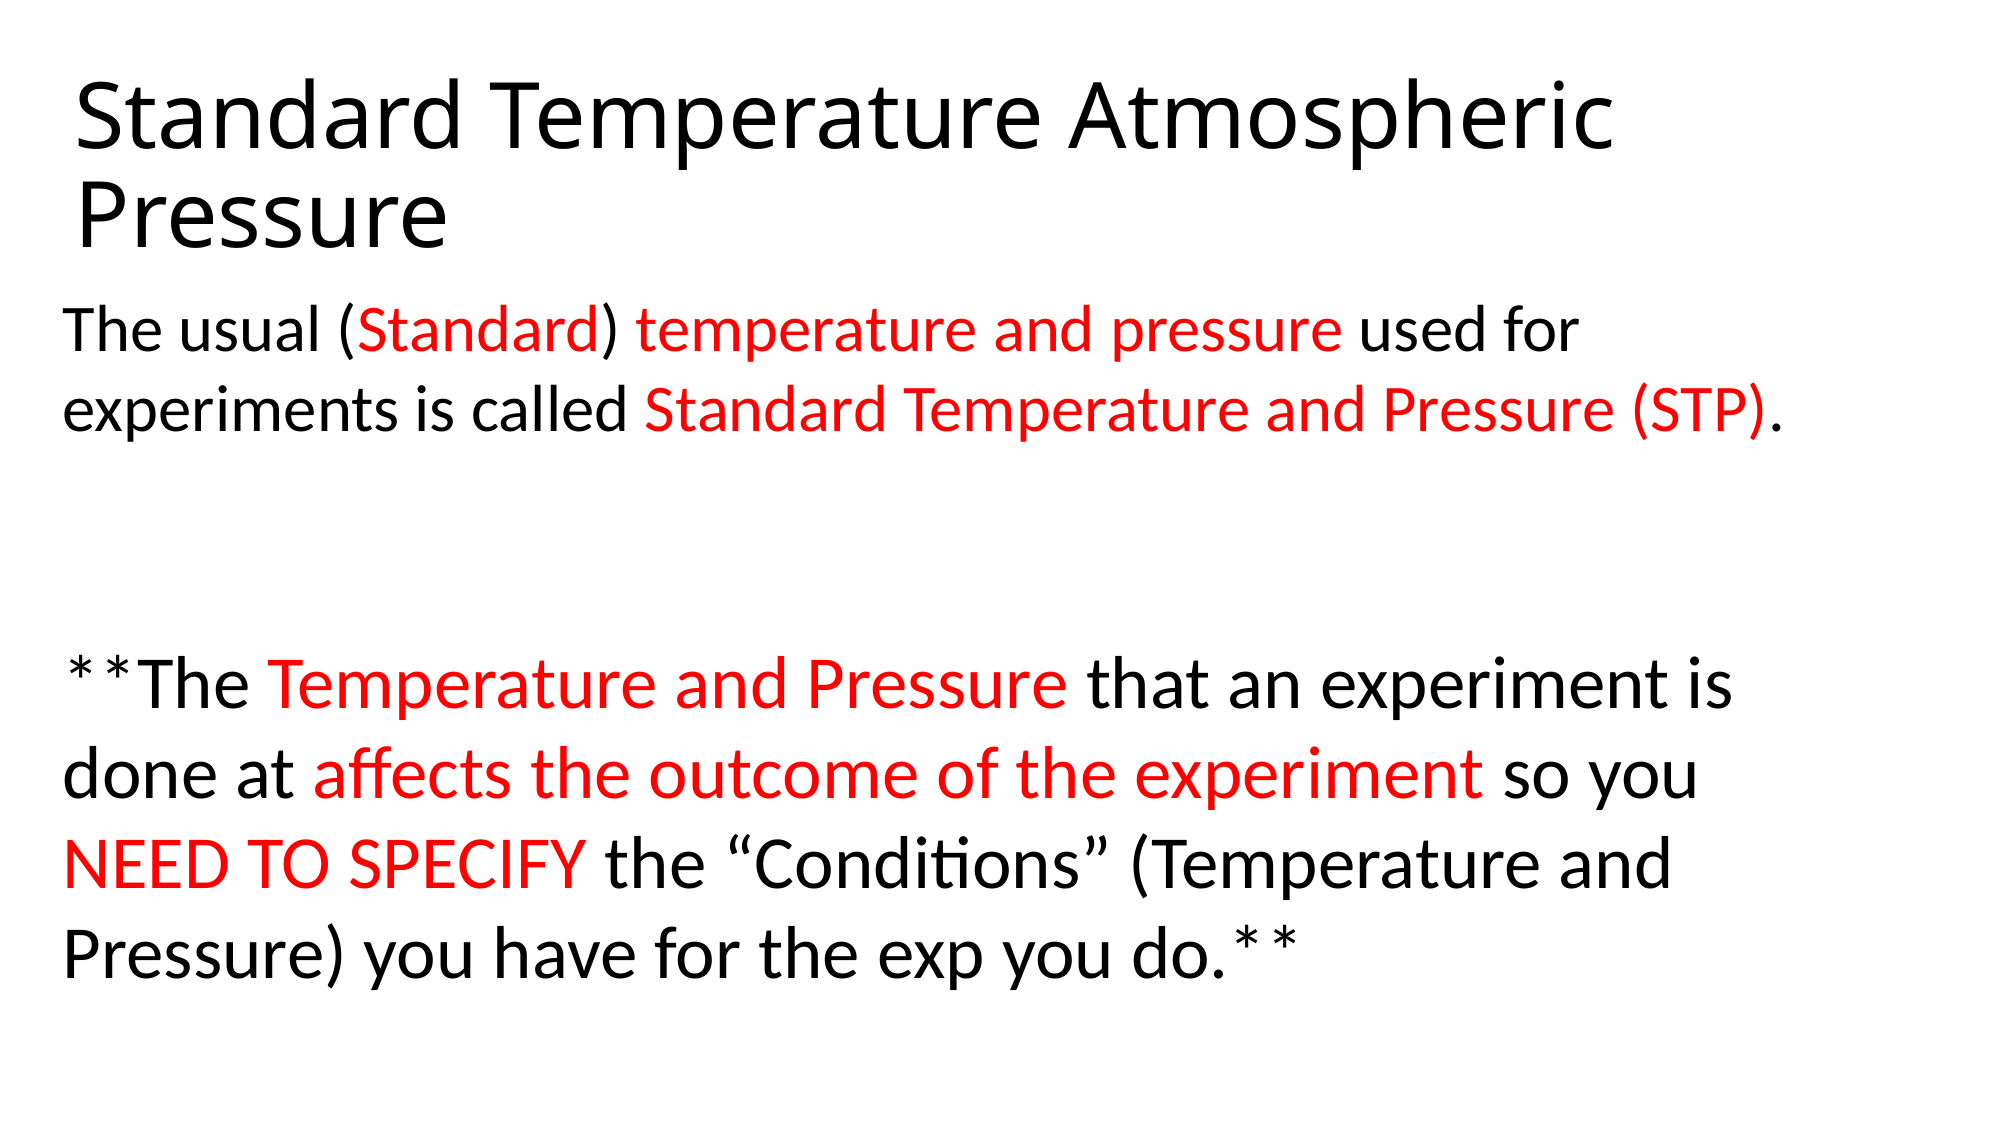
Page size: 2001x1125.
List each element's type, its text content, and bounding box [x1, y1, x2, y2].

title Standard Temperature Atmospheric Pressure [59, 59, 1953, 278]
text_box **The Temperature and Pressure that an experiment is done at affects the outcome of the experiment so you NEED TO SPECIFY the “Conditions” (Temperature and Pressure) you have for the exp you do.** [47, 626, 1872, 1002]
text_box The usual (Standard) temperature and pressure used for experiments is called Standard Temperature and Pressure (STP). [47, 277, 1872, 452]
